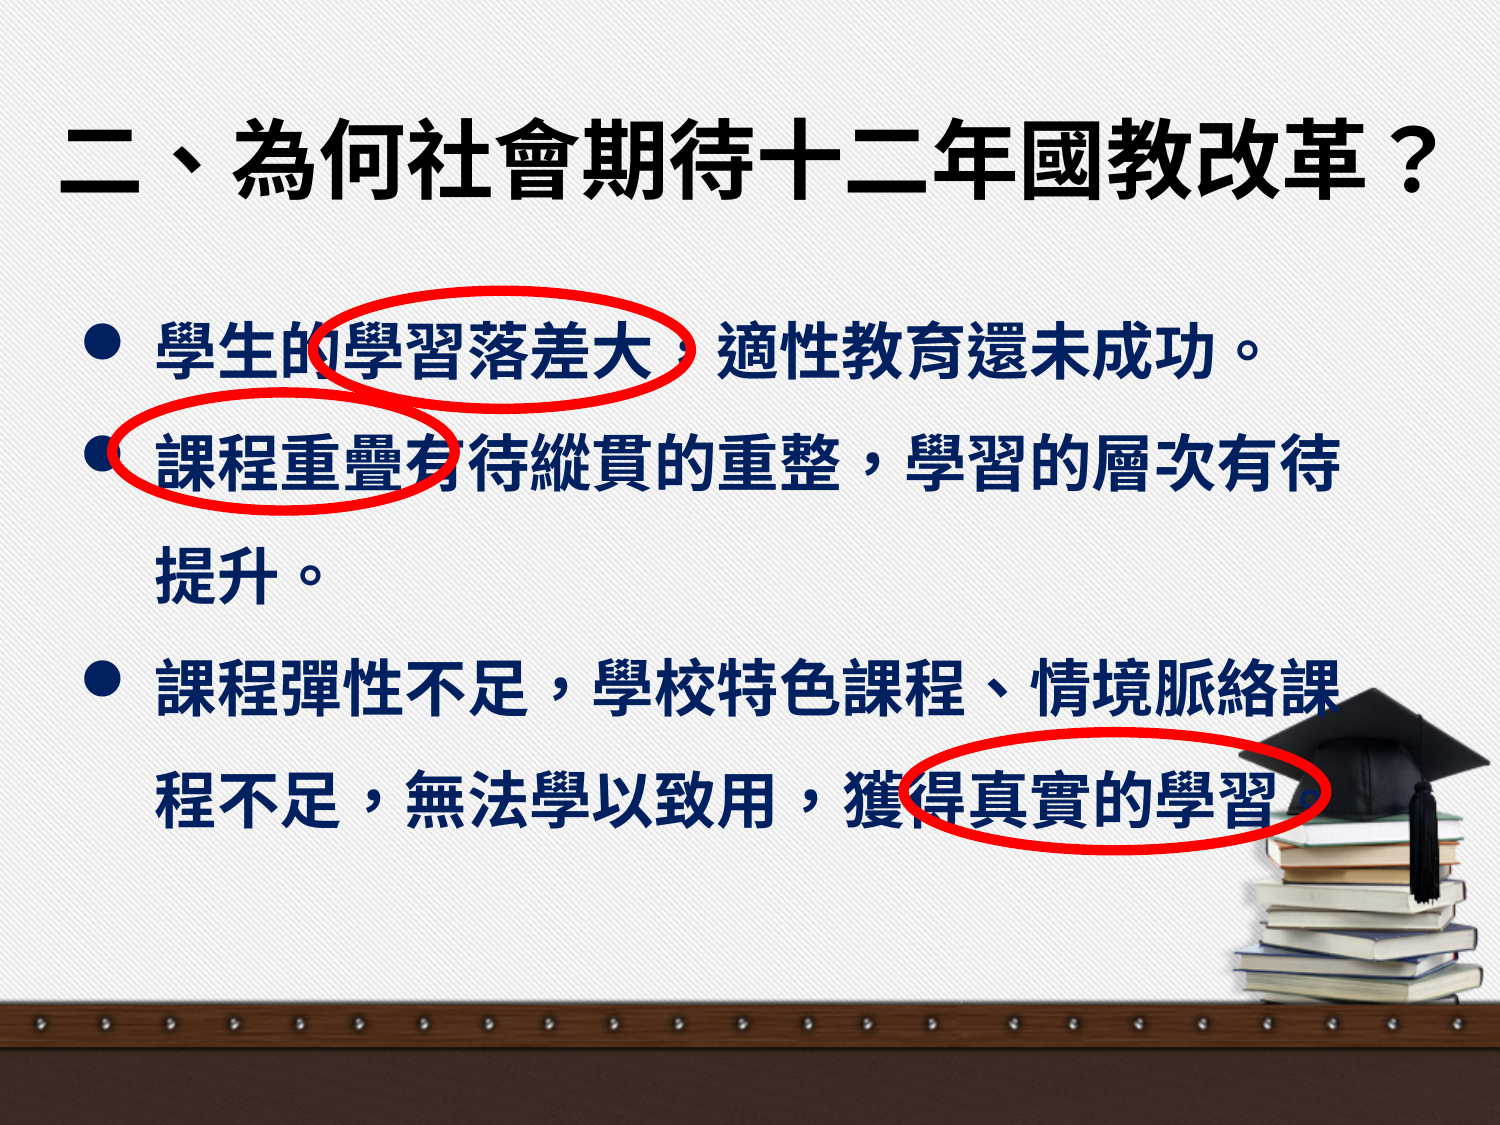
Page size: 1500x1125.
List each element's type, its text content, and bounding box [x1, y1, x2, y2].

text_box 二、為何社會期待十二年國教改革？ [41, 45, 1483, 233]
text_box [110, 390, 457, 513]
text_box [901, 730, 1329, 853]
text_box [310, 288, 694, 411]
picture [0, 0, 1500, 1125]
text_box 學生的學習落差大，適性教育還未成功。 課程重疊有待縱貫的重整，學習的層次有待提升。 課程彈性不足，學校特色課程、情境脈絡課程不足，無法學以致用，獲得真實的學習。 [64, 267, 1365, 844]
